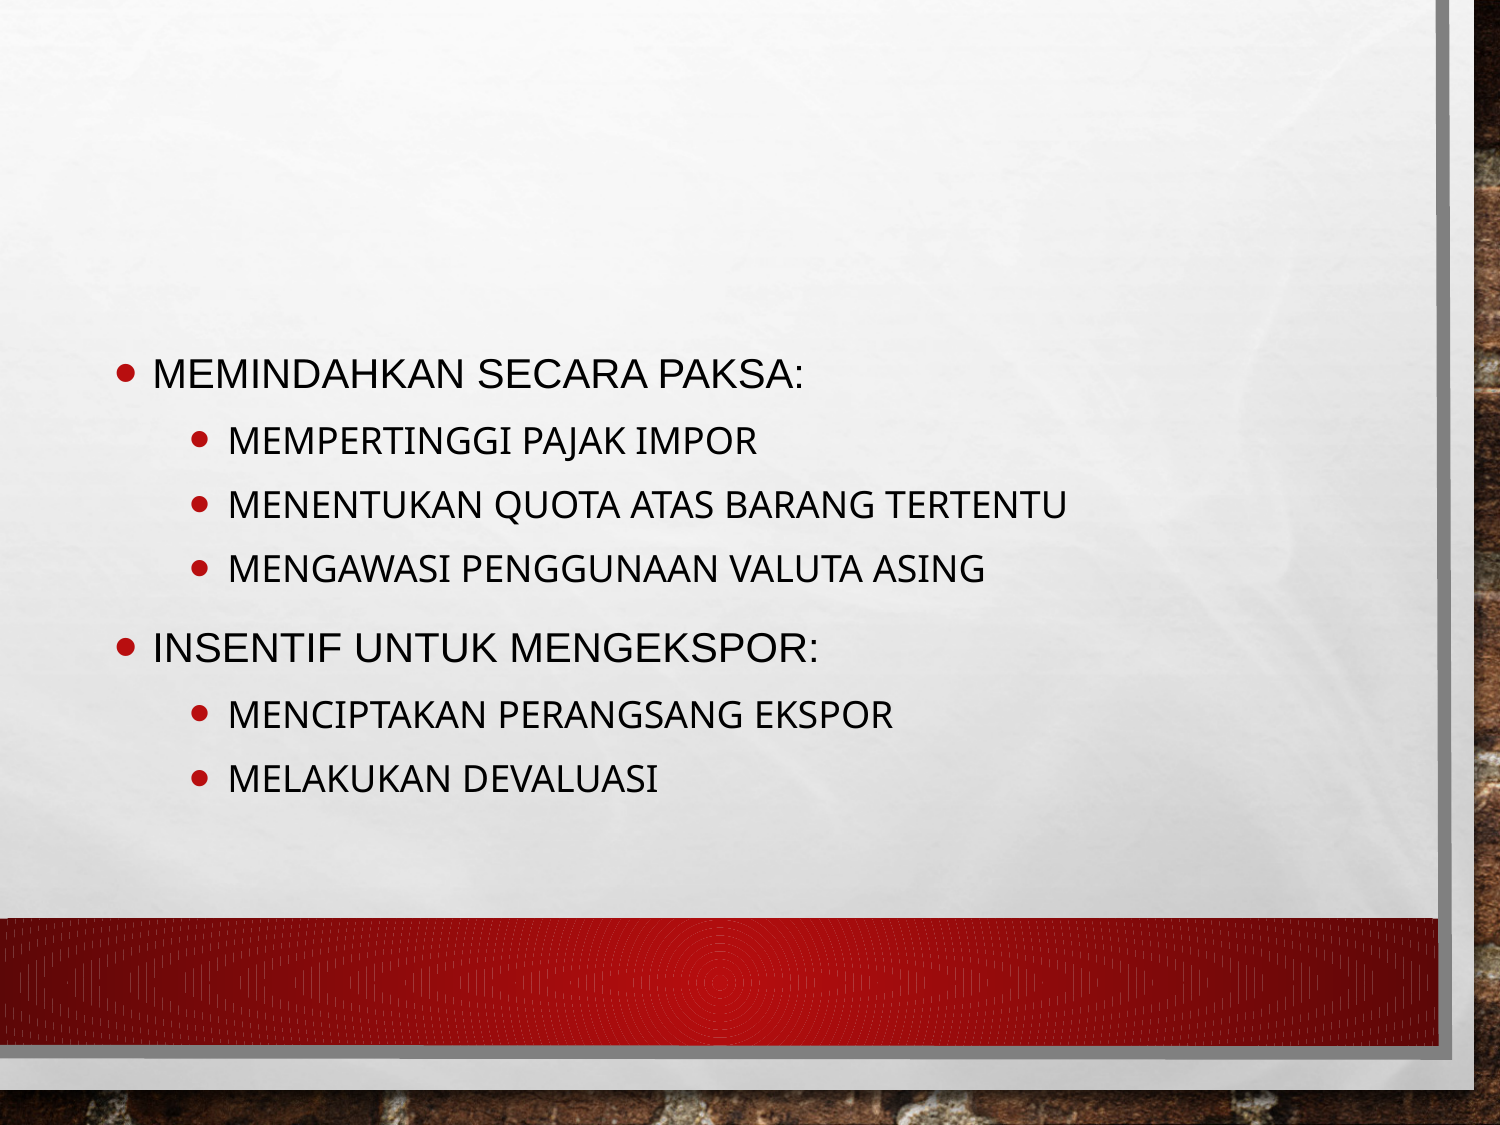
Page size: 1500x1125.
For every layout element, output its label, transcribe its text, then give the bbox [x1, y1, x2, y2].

picture [0, 0, 1500, 1125]
list Memindahkan secara paksa: Mempertinggi pajak impor Menentukan quota atas barang tertentu Mengawasi penggunaan valuta asing Insentif untuk mengekspor: Menciptakan perangsang ekspor Melakukan devaluasi [99, 162, 1375, 975]
